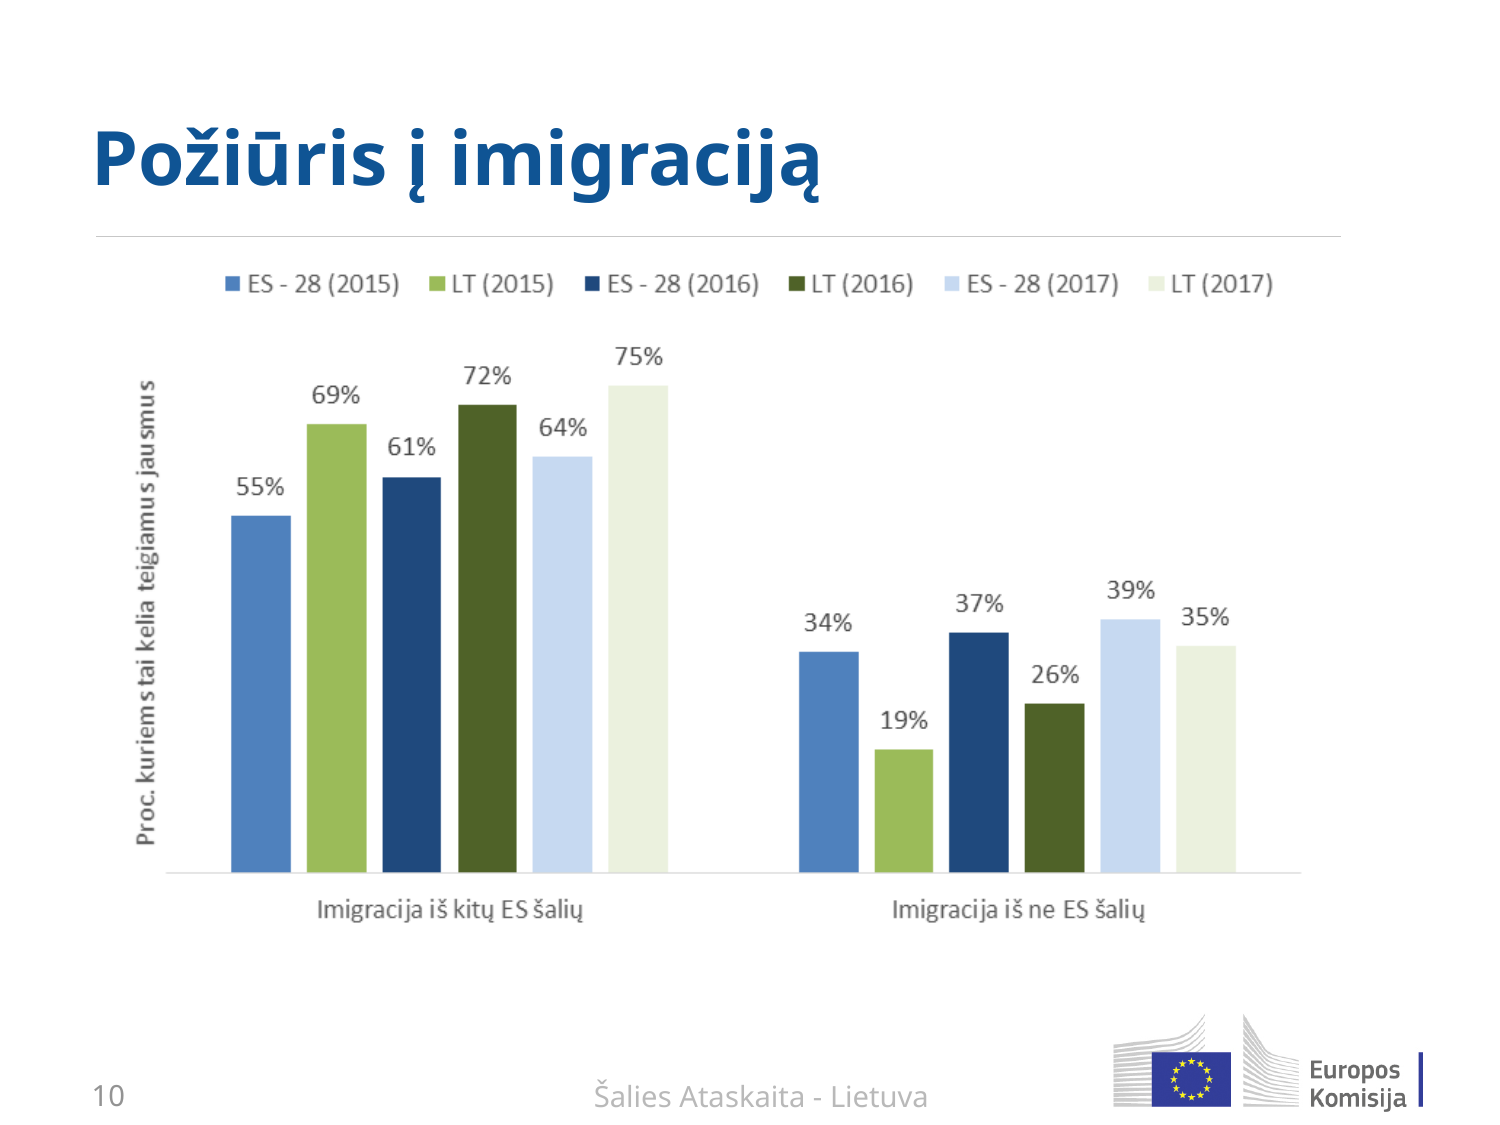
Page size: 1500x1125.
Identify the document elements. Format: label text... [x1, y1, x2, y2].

title Požiūris į imigraciją [76, 77, 1428, 233]
picture [96, 235, 1341, 977]
footer Šalies Ataskaita - Lietuva [523, 1070, 1000, 1124]
picture [1113, 1013, 1423, 1112]
slide_number 9 [76, 1046, 427, 1125]
